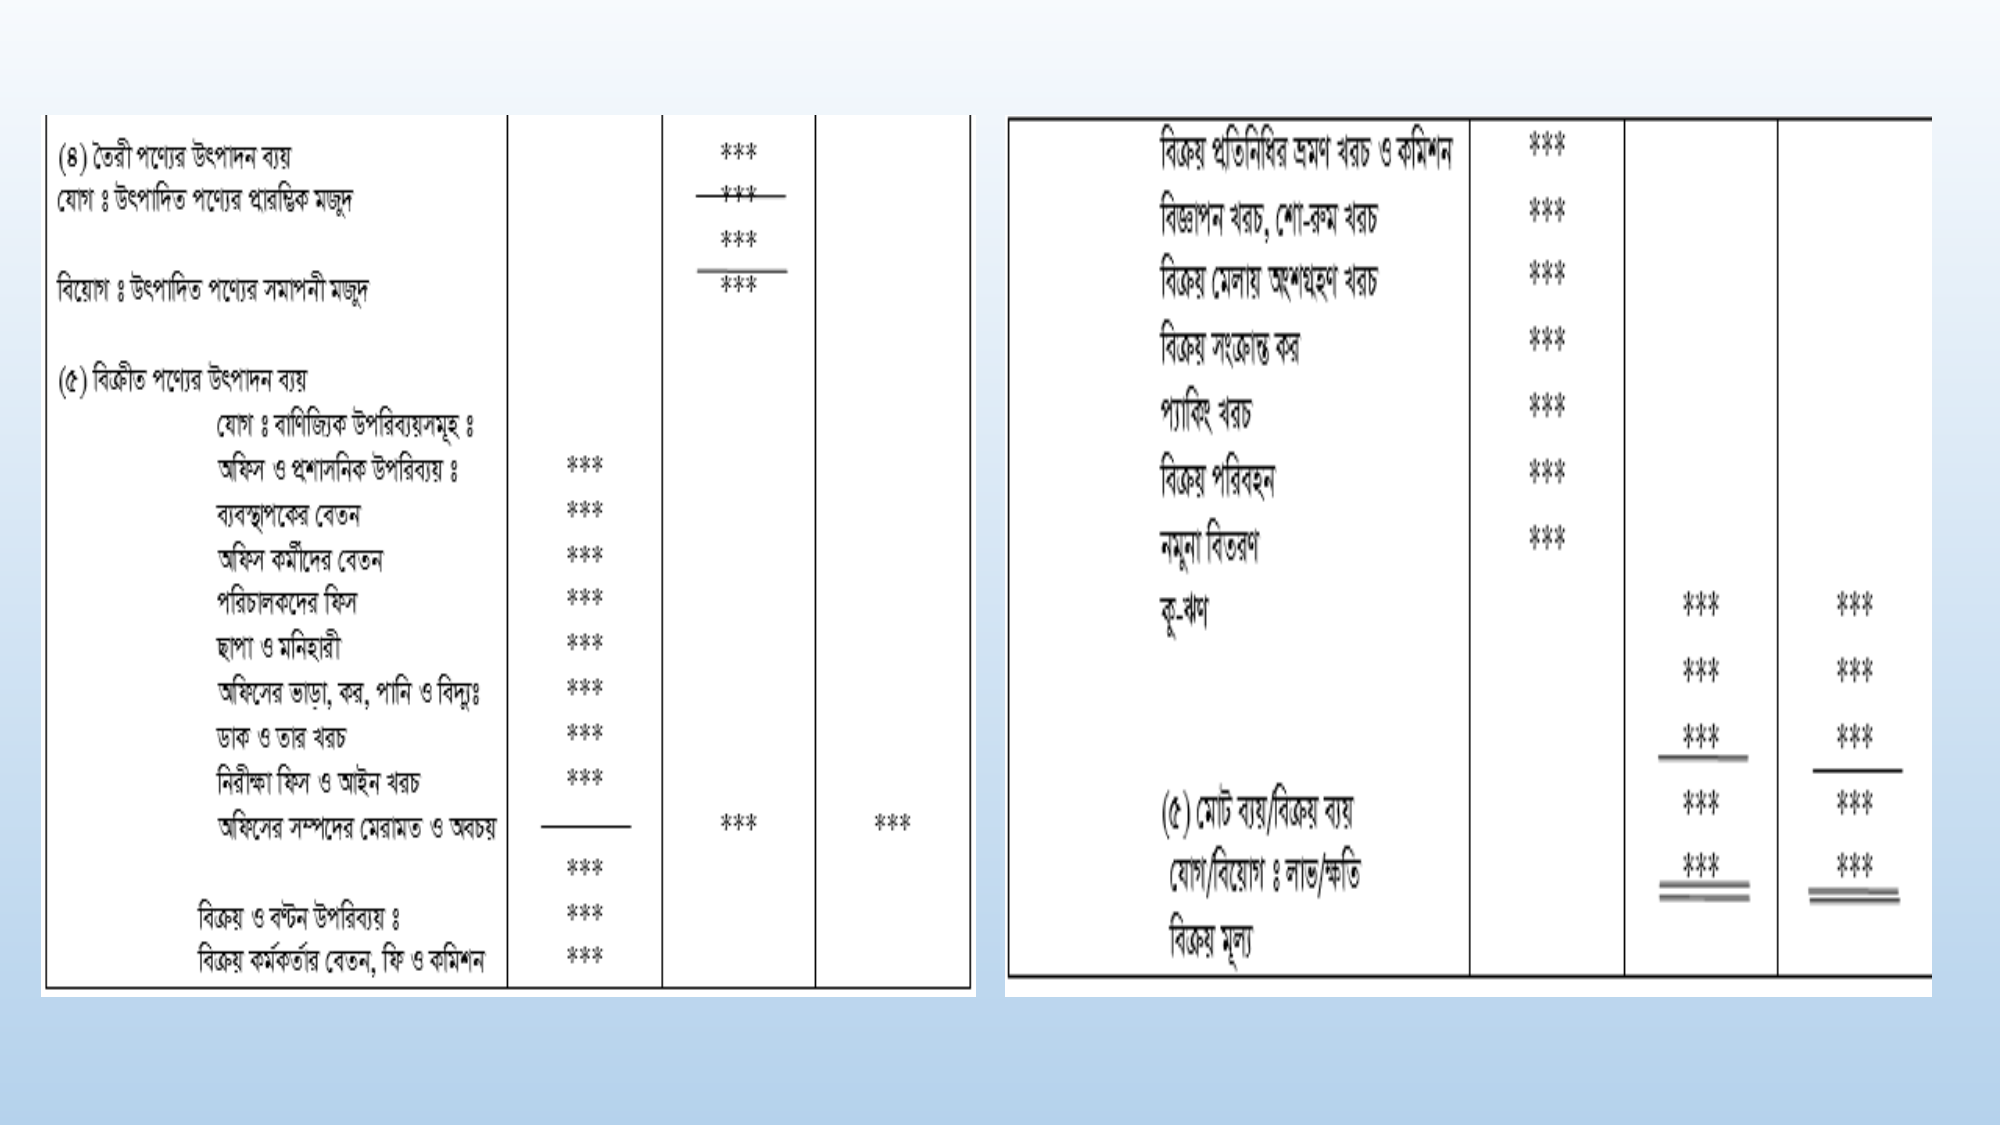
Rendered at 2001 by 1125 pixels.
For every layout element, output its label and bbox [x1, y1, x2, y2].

picture [1005, 115, 1932, 997]
picture [41, 115, 976, 997]
